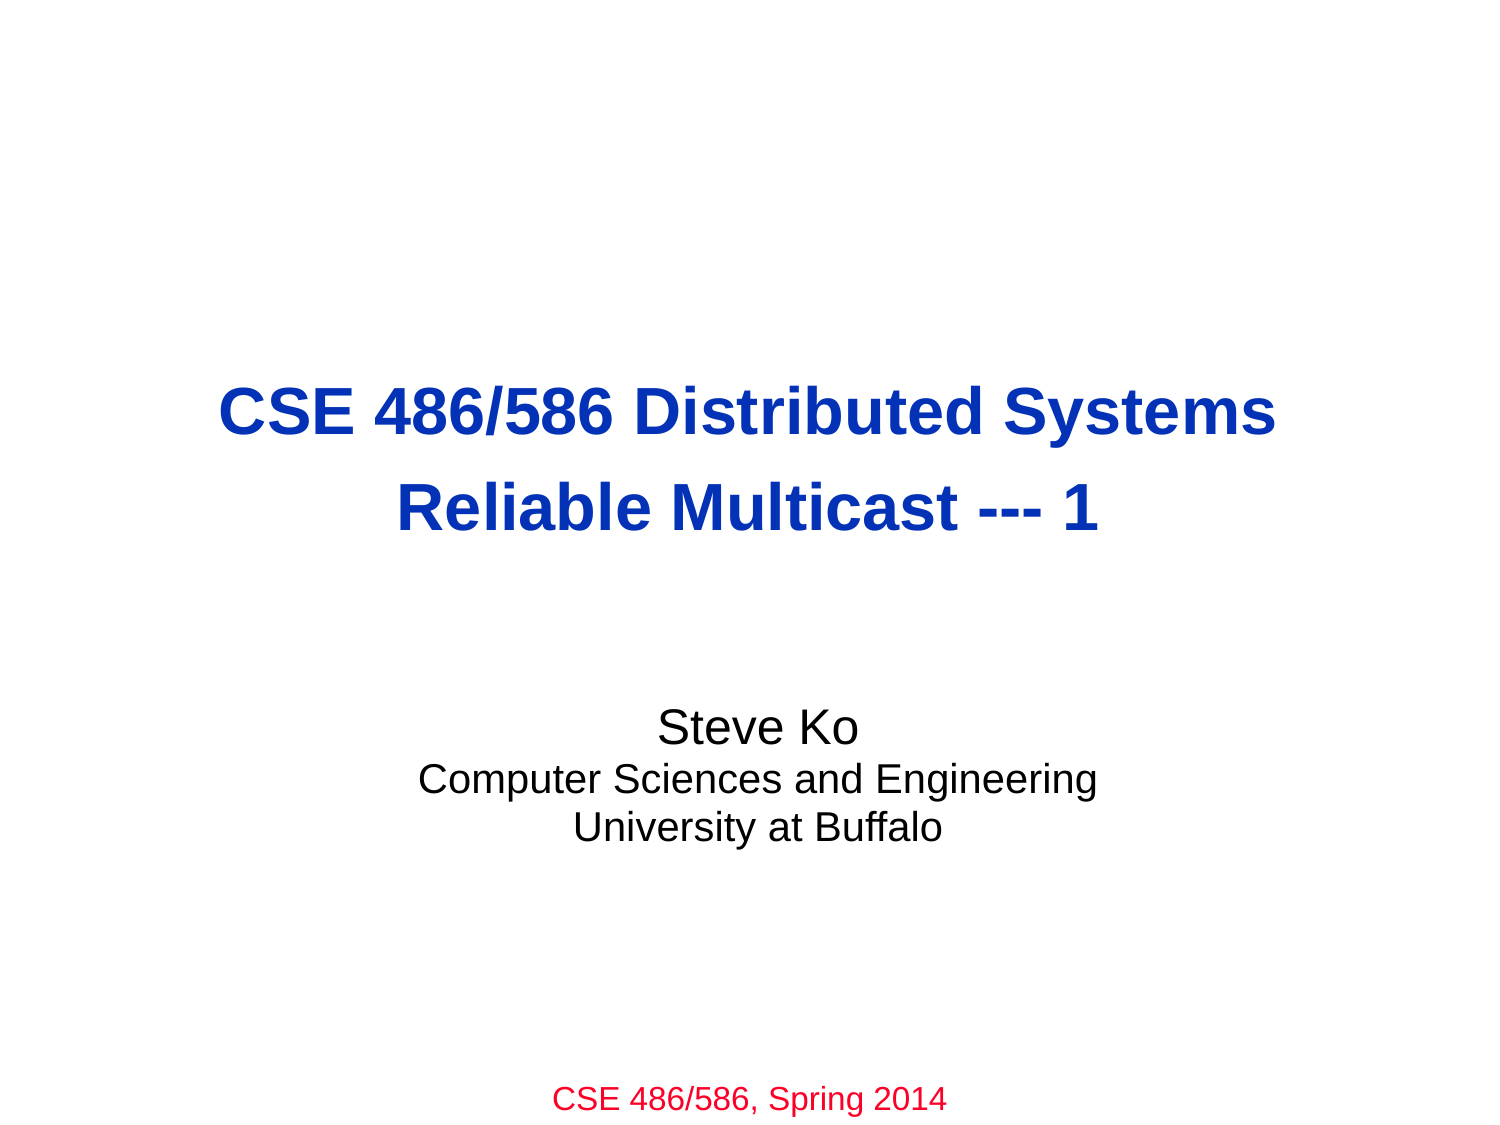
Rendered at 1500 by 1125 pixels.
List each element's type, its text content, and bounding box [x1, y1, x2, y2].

title CSE 486/586 Distributed Systems Reliable Multicast --- 1 [23, 311, 1474, 586]
subtitle Steve Ko Computer Sciences and Engineering University at Buffalo [191, 703, 1325, 917]
